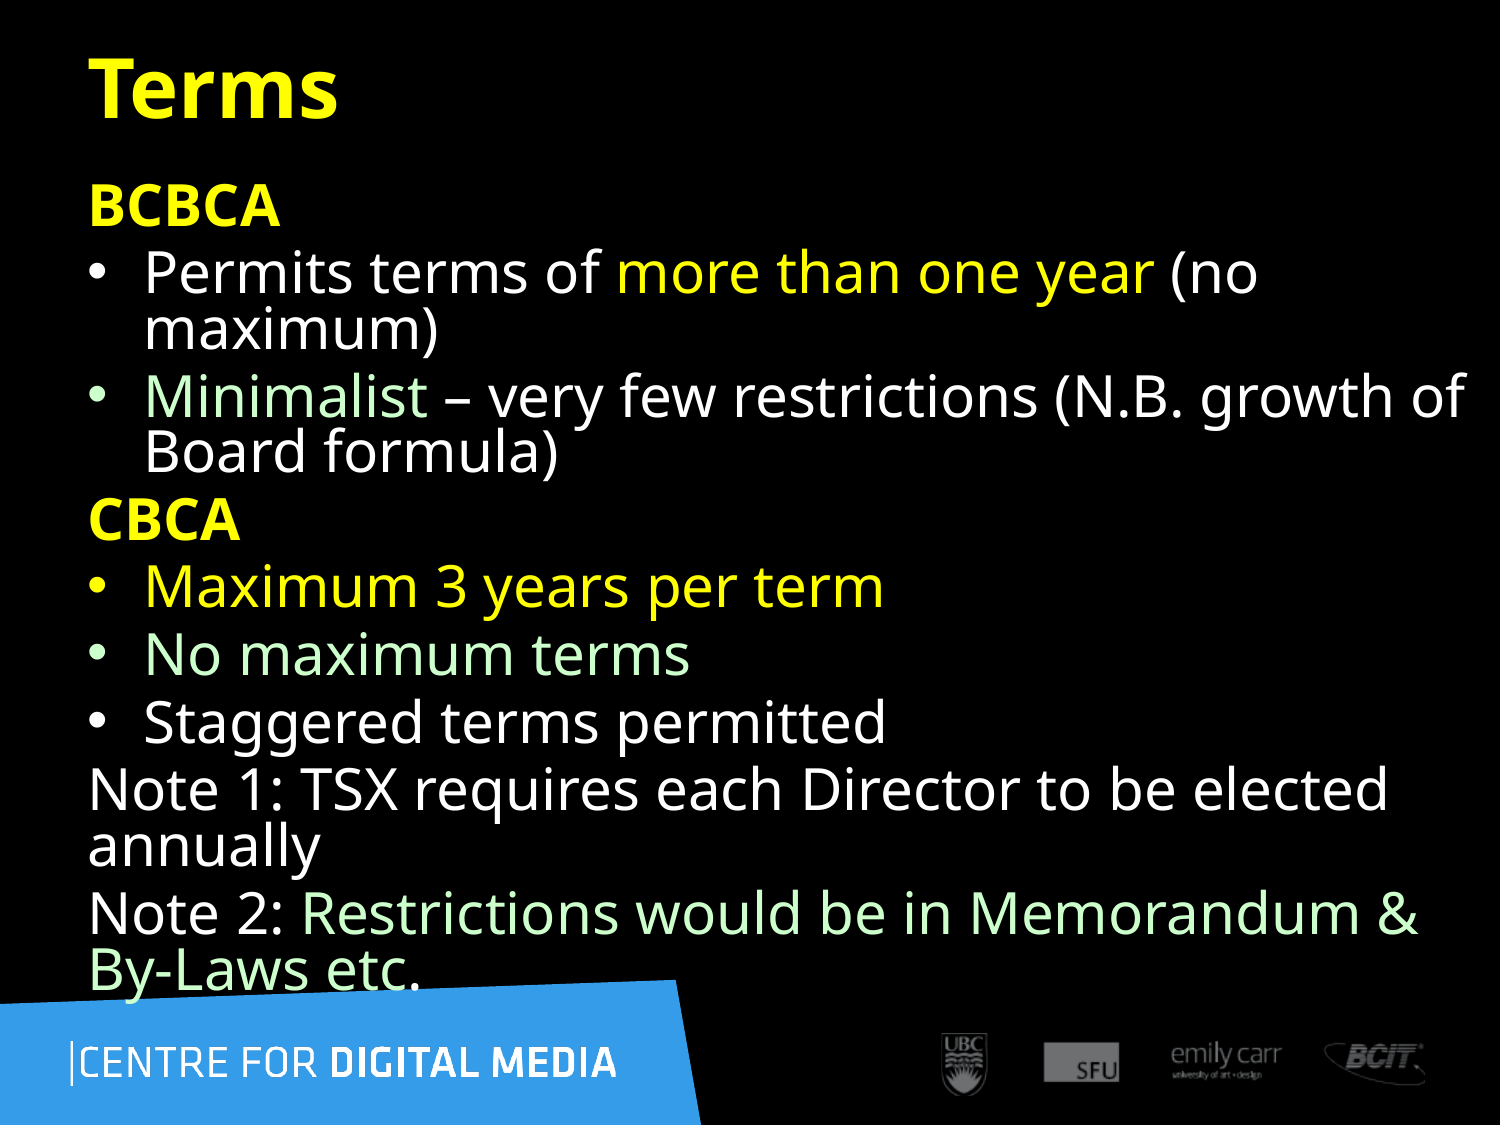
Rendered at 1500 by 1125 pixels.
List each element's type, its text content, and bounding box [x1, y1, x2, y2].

list BCBCA Permits terms of more than one year (no maximum) Minimalist – very few restrictions (N.B. growth of Board formula) CBCA Maximum 3 years per term No maximum terms Staggered terms permitted Note 1: TSX requires each Director to be elected annually Note 2: Restrictions would be in Memorandum & By-Laws etc. [75, 168, 1500, 1042]
title Terms [75, 2, 1425, 168]
